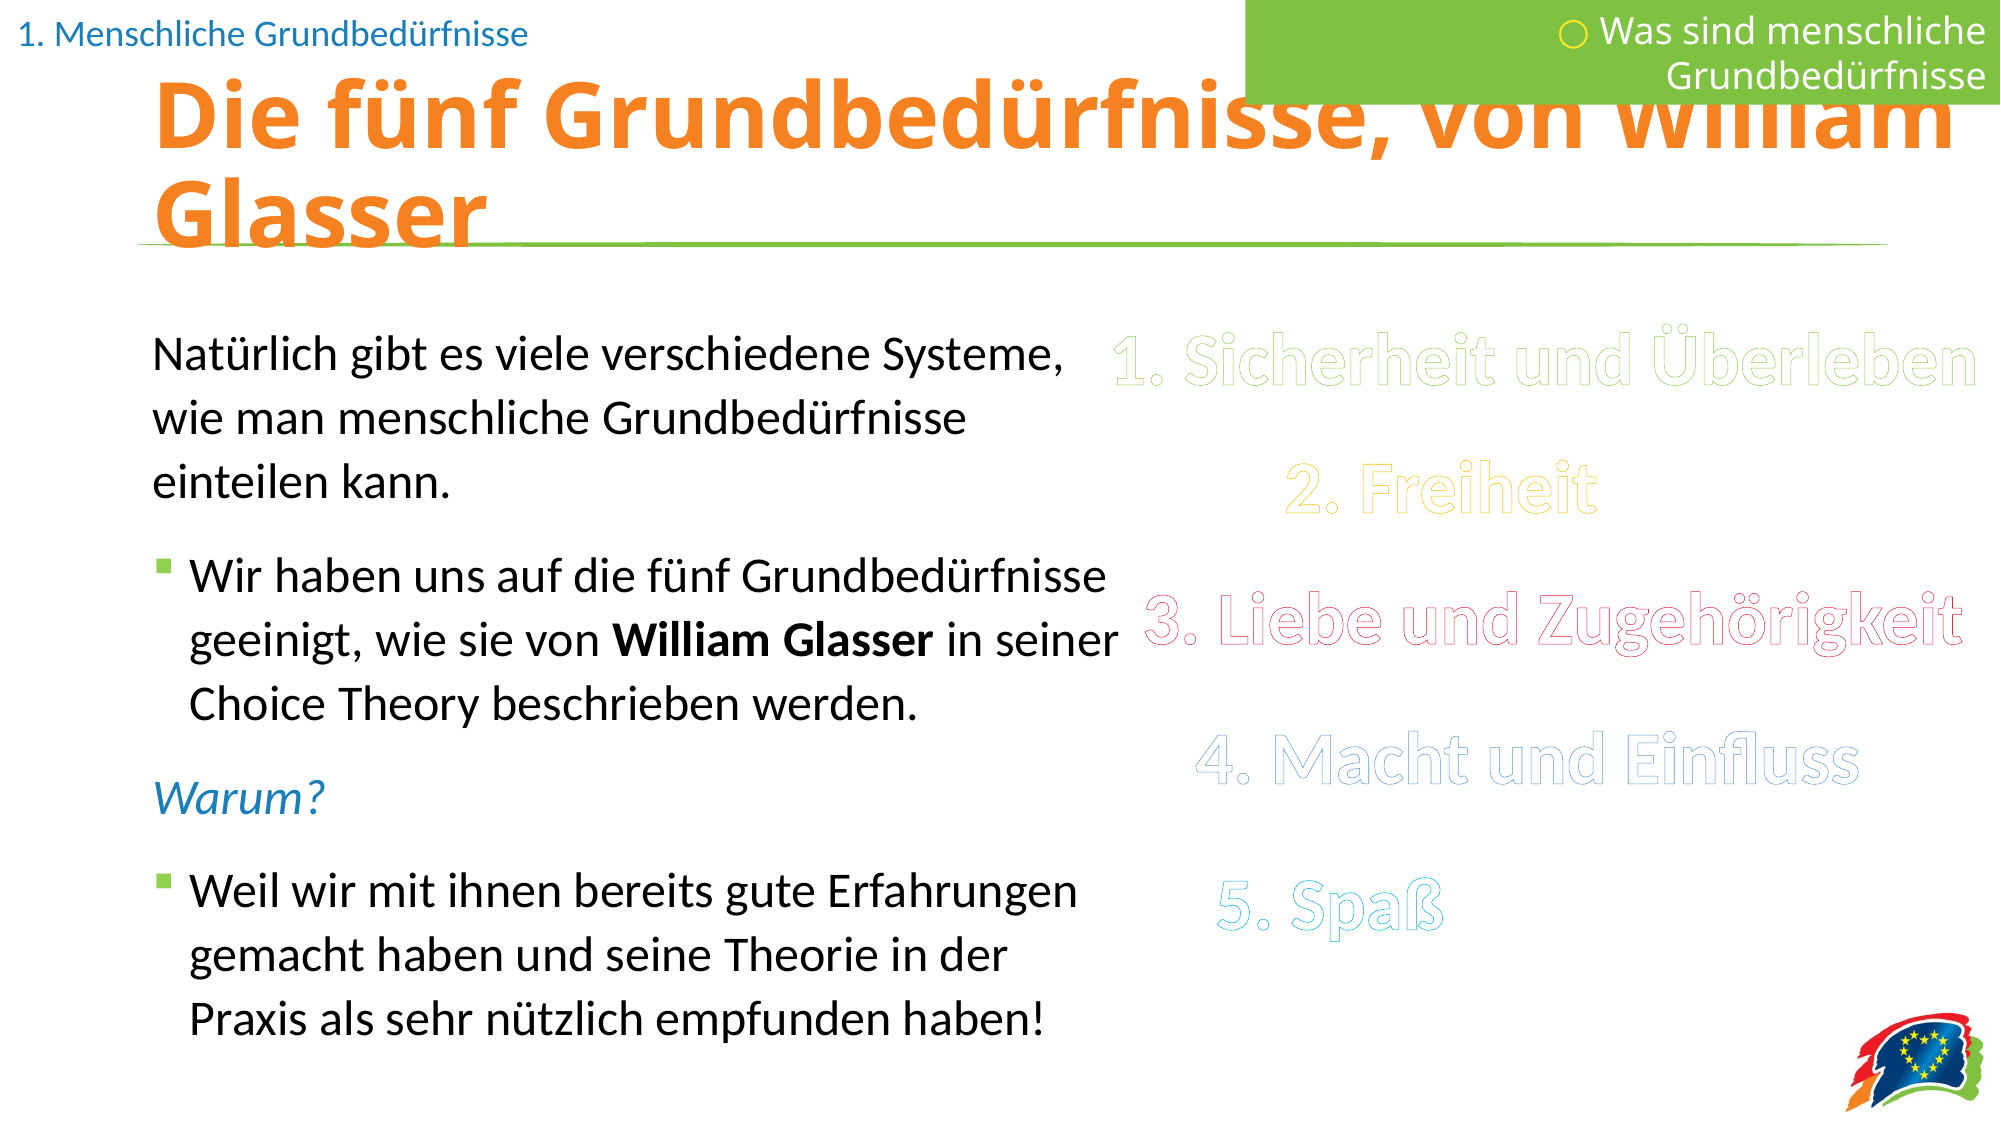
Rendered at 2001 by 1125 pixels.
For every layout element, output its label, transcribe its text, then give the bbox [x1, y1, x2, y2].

text_box ○ Was sind menschliche Grundbedürfnisse [1245, 0, 2000, 105]
picture [1845, 1013, 1987, 1112]
title Die fünf Grundbedürfnisse, von William Glasser [137, 59, 1977, 278]
text_box 4. Macht und Einfluss [1180, 701, 1876, 807]
list Natürlich gibt es viele verschiedene Systeme, wie man menschliche Grundbedürfnisse einteilen kann. Wir haben uns auf die fünf Grundbedürfnisse geeinigt, wie sie von William Glasser in seiner Choice Theory beschrieben werden. Warum? Weil wir mit ihnen bereits gute Erfahrungen gemacht haben und seine Theorie in der Praxis als sehr nützlich empfunden haben! [137, 308, 1143, 1084]
text_box 3. Liebe und Zugehörigkeit [1127, 561, 1980, 667]
text_box 1. Sicherheit und Überleben [1093, 302, 1995, 408]
text_box 5. Spaß [1200, 847, 1460, 953]
text_box 2. Freiheit [1268, 430, 1614, 536]
